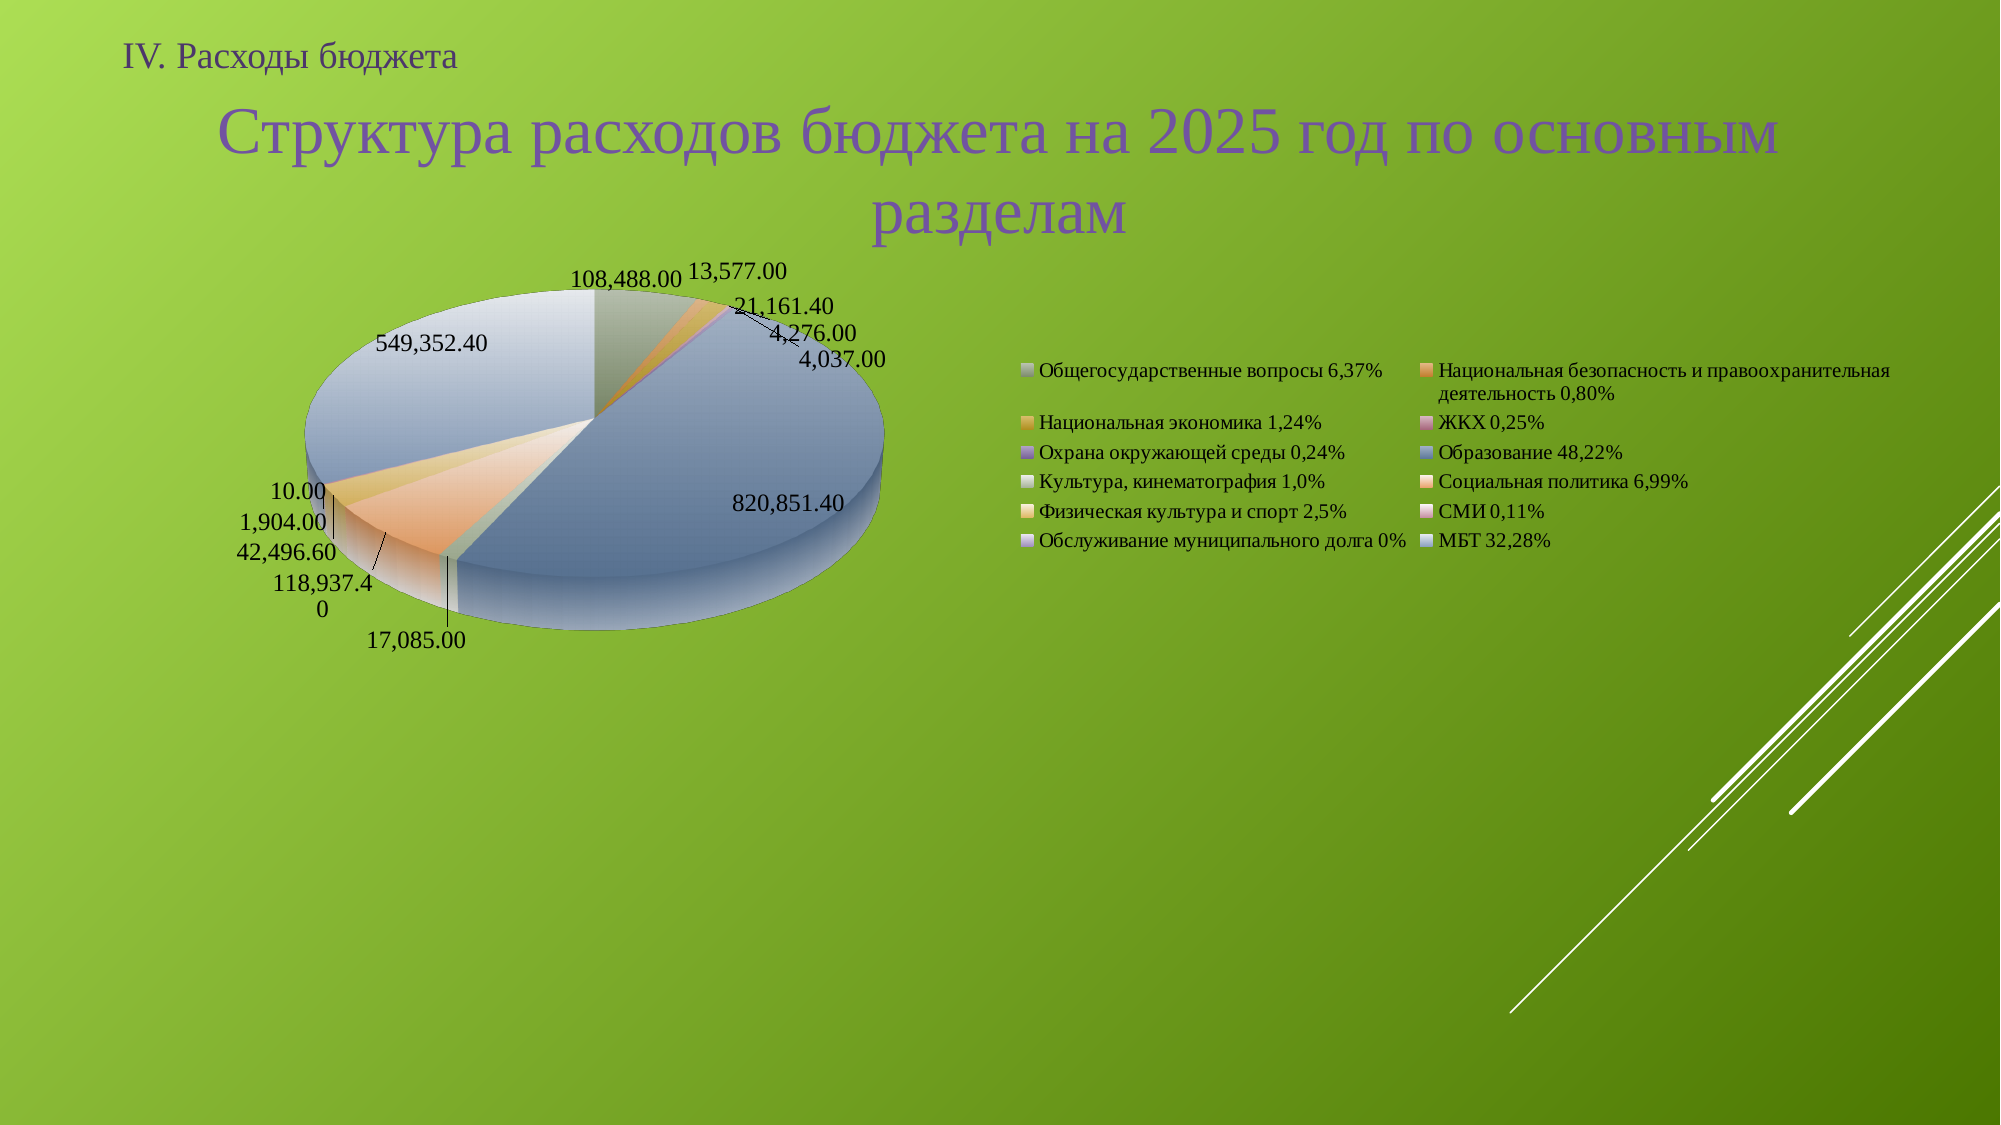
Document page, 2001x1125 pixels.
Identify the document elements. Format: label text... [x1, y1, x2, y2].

text_box Структура расходов бюджета на 2025 год по основным разделам [107, 77, 1892, 256]
chart [107, 256, 1910, 655]
text_box IV. Расходы бюджета [107, 28, 1892, 77]
